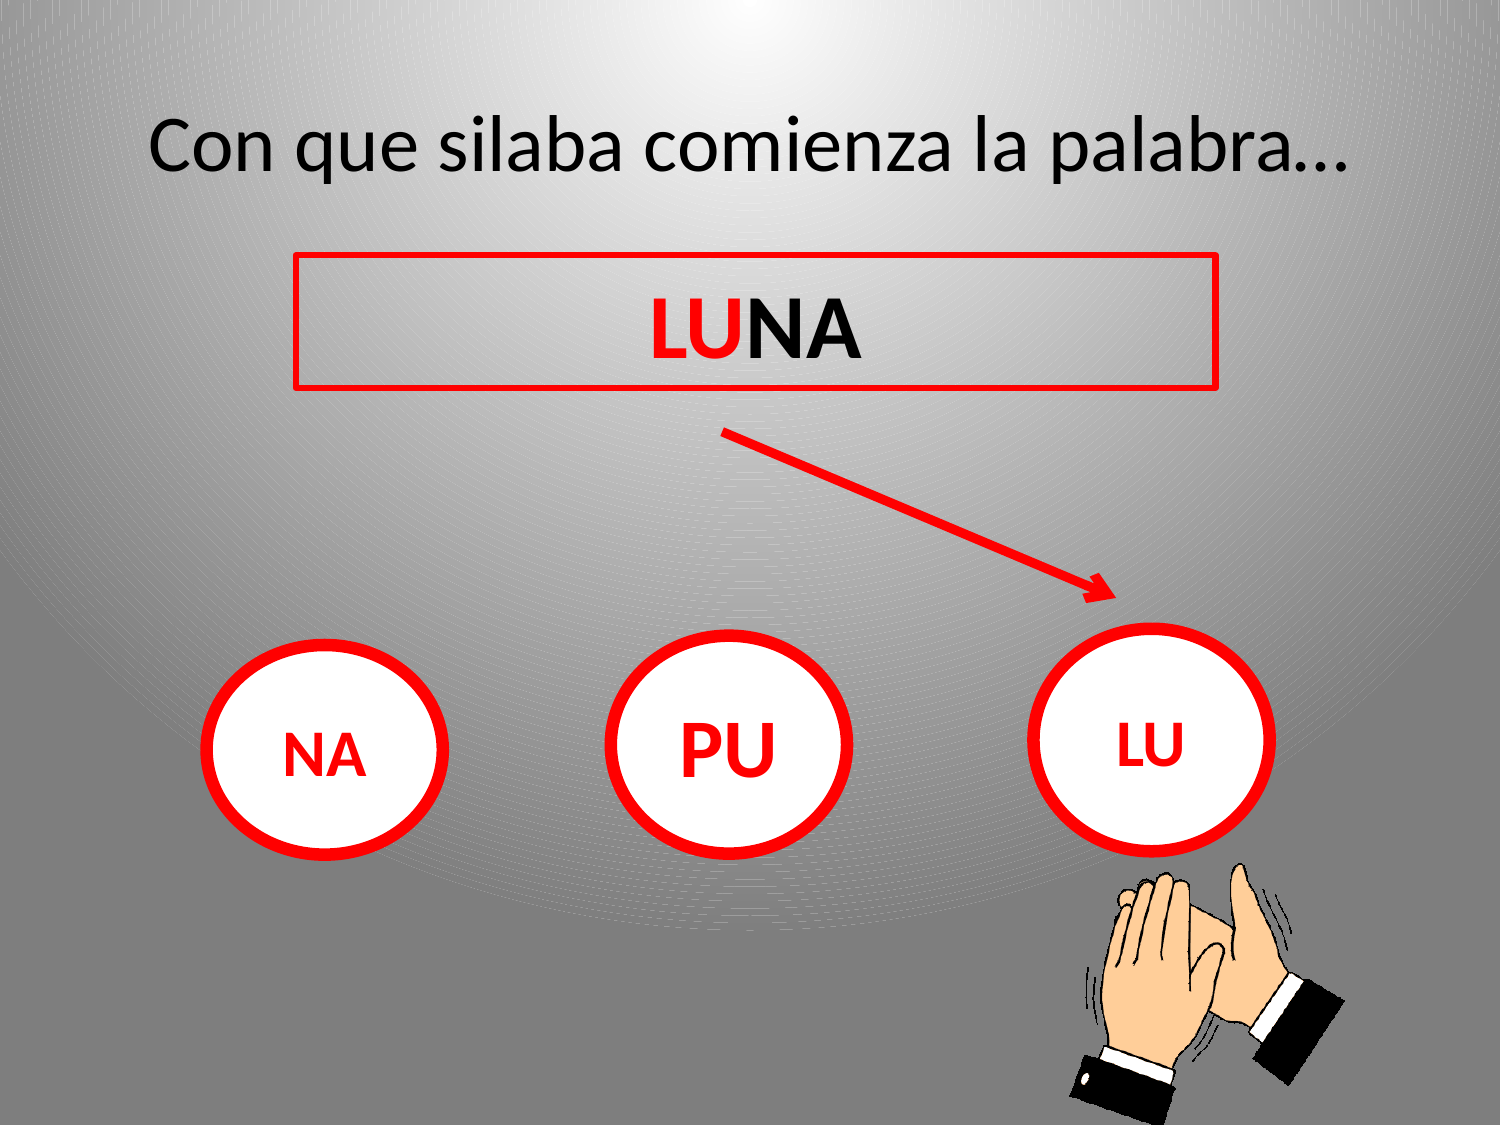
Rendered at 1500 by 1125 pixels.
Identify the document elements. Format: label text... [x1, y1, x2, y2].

text_box NA [204, 642, 445, 857]
text_box PU [608, 633, 850, 856]
text_box LUNA [295, 255, 1216, 388]
picture [1056, 847, 1348, 1125]
title Con que silaba comienza la palabra… [75, 45, 1425, 233]
text_box LU [1031, 626, 1272, 846]
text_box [721, 431, 1117, 599]
